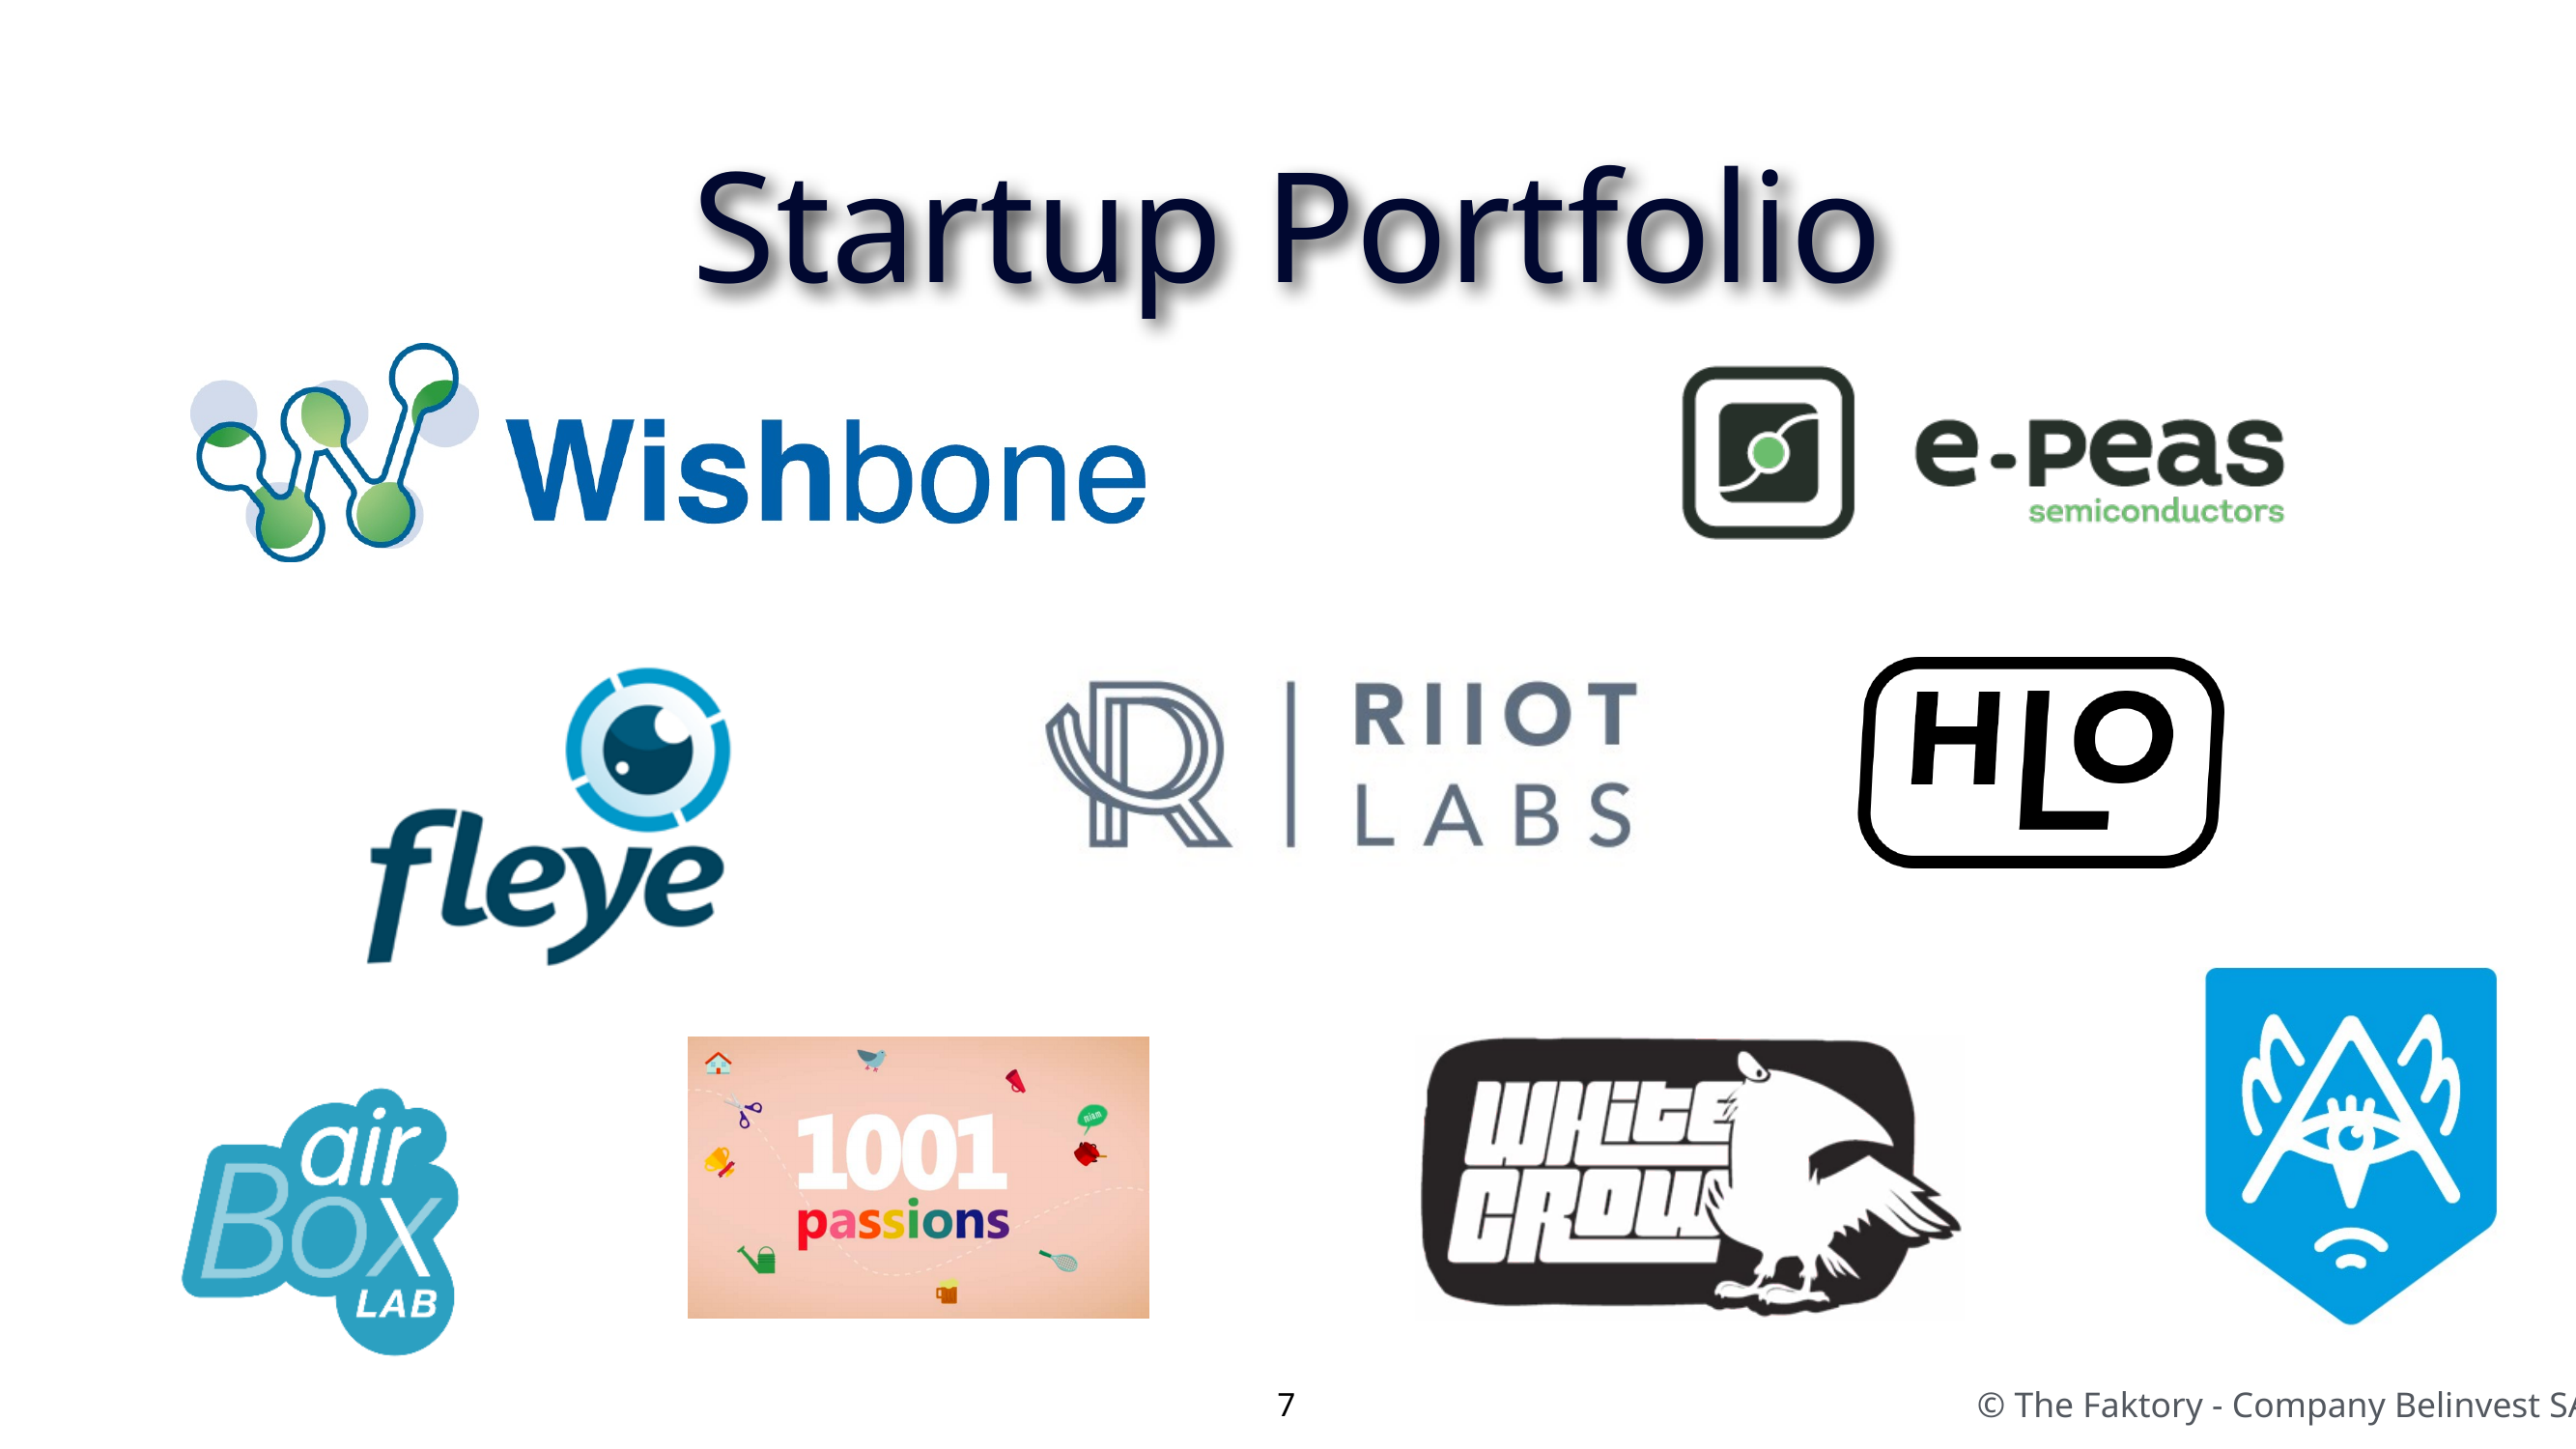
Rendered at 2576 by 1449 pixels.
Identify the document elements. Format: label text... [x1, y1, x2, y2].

picture [365, 632, 733, 998]
title Startup Portfolio [184, 38, 2392, 406]
text_box © The Faktory - Company Belinvest SA [1960, 1375, 2576, 1433]
picture [688, 1037, 1149, 1319]
picture [953, 254, 2432, 938]
picture [2181, 967, 2521, 1335]
picture [168, 1067, 494, 1392]
picture [190, 342, 1146, 563]
slide_number 7 [1260, 1376, 1313, 1432]
picture [1415, 1035, 1965, 1321]
